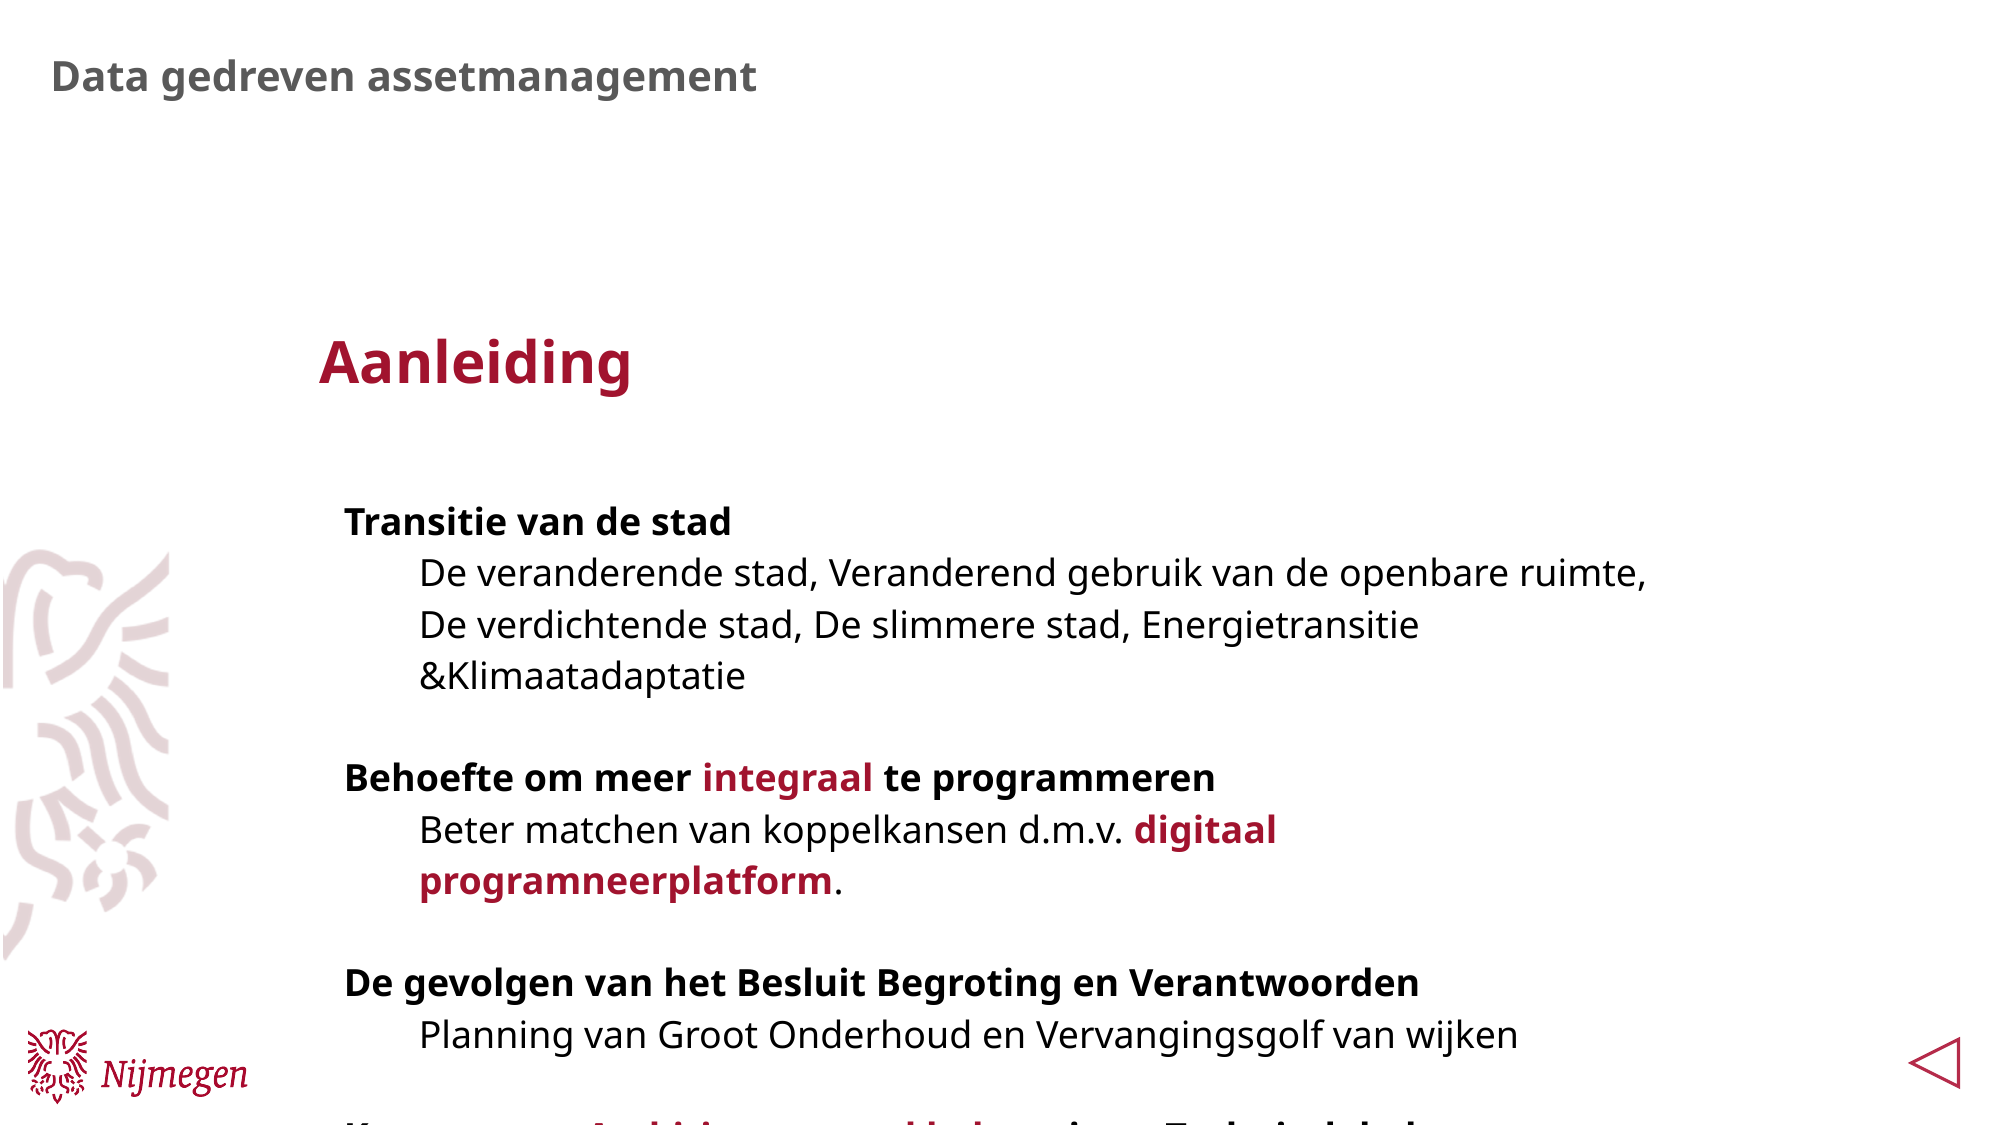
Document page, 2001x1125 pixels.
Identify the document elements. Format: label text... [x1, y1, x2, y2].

text_box Aanleiding [304, 282, 2000, 403]
picture [0, 0, 377, 1125]
text_box Data gedreven assetmanagement [35, 42, 1720, 157]
text_box Transitie van de stad De veranderende stad, Veranderend gebruik van de openbare ruimte, De verdichtende stad, De slimmere stad, Energietransitie &Klimaatadaptatie Behoefte om meer integraal te programmeren Beter matchen van koppelkansen d.m.v. digitaal programneerplatform. De gevolgen van het Besluit Begroting en Verantwoorden Planning van Groot Onderhoud en Vervangingsgolf van wijken Kansen voor Ambitie-gestuurd beheer i.p.v. Technisch beheer [328, 484, 1697, 1125]
